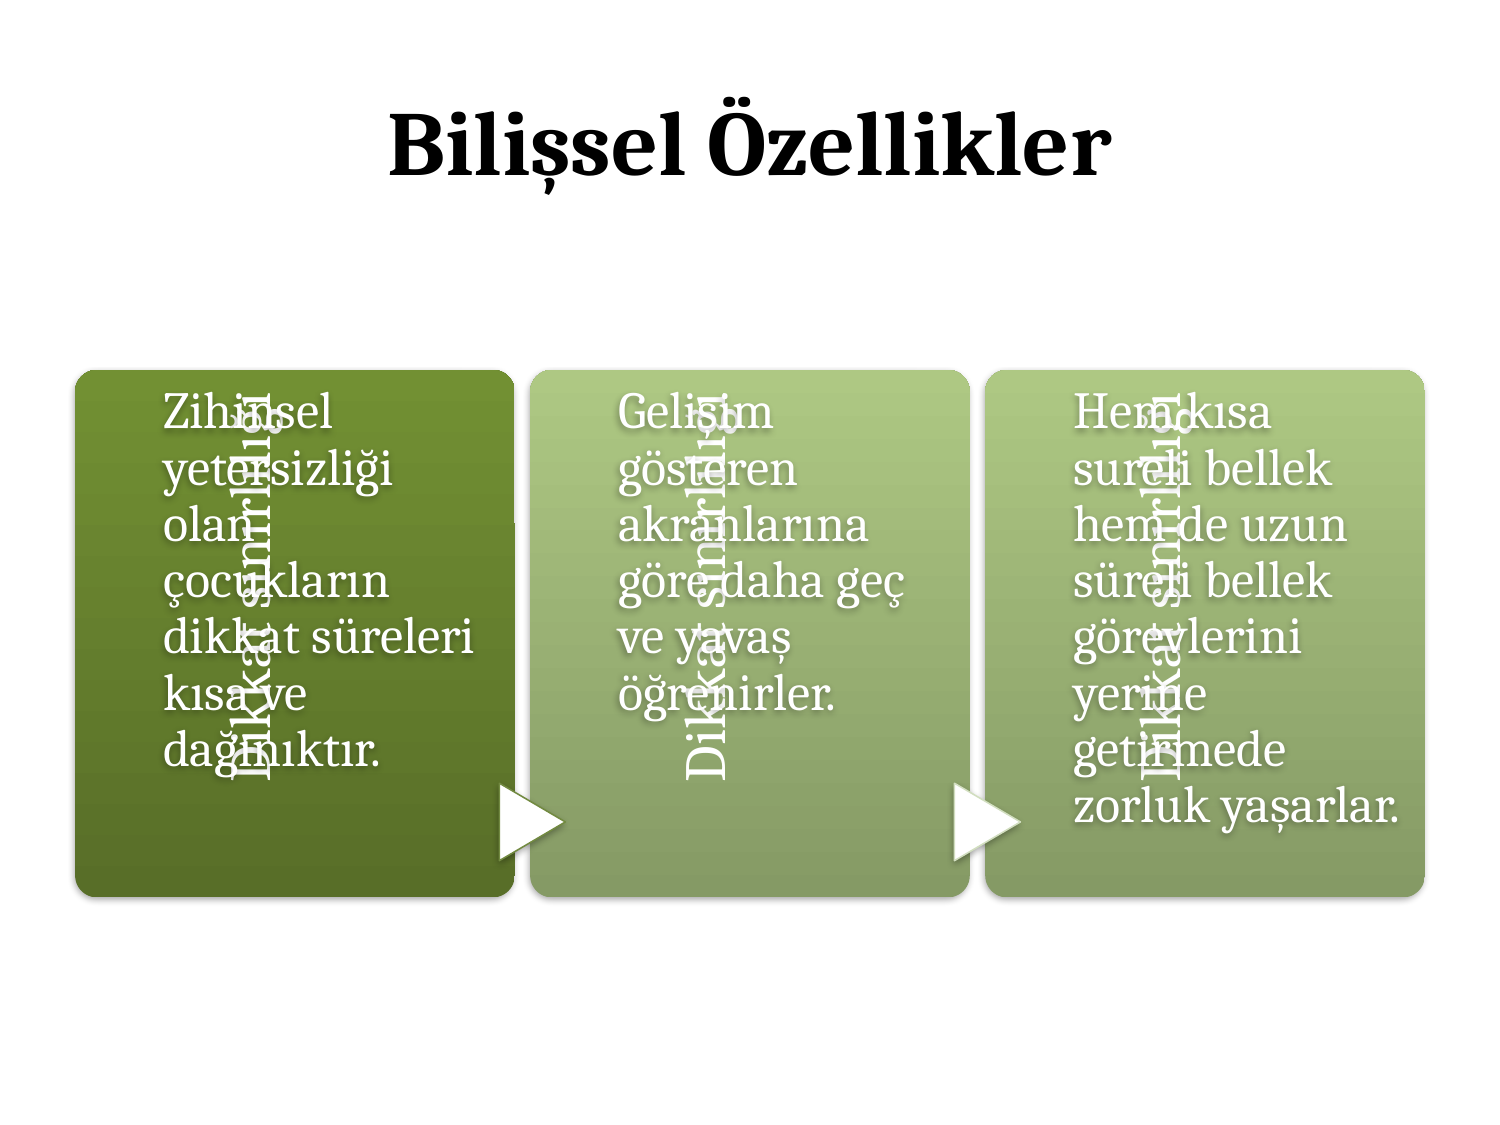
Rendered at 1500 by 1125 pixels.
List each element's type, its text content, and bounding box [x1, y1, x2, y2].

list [74, 262, 1426, 1006]
title Bilişsel Özellikler [75, 45, 1425, 233]
